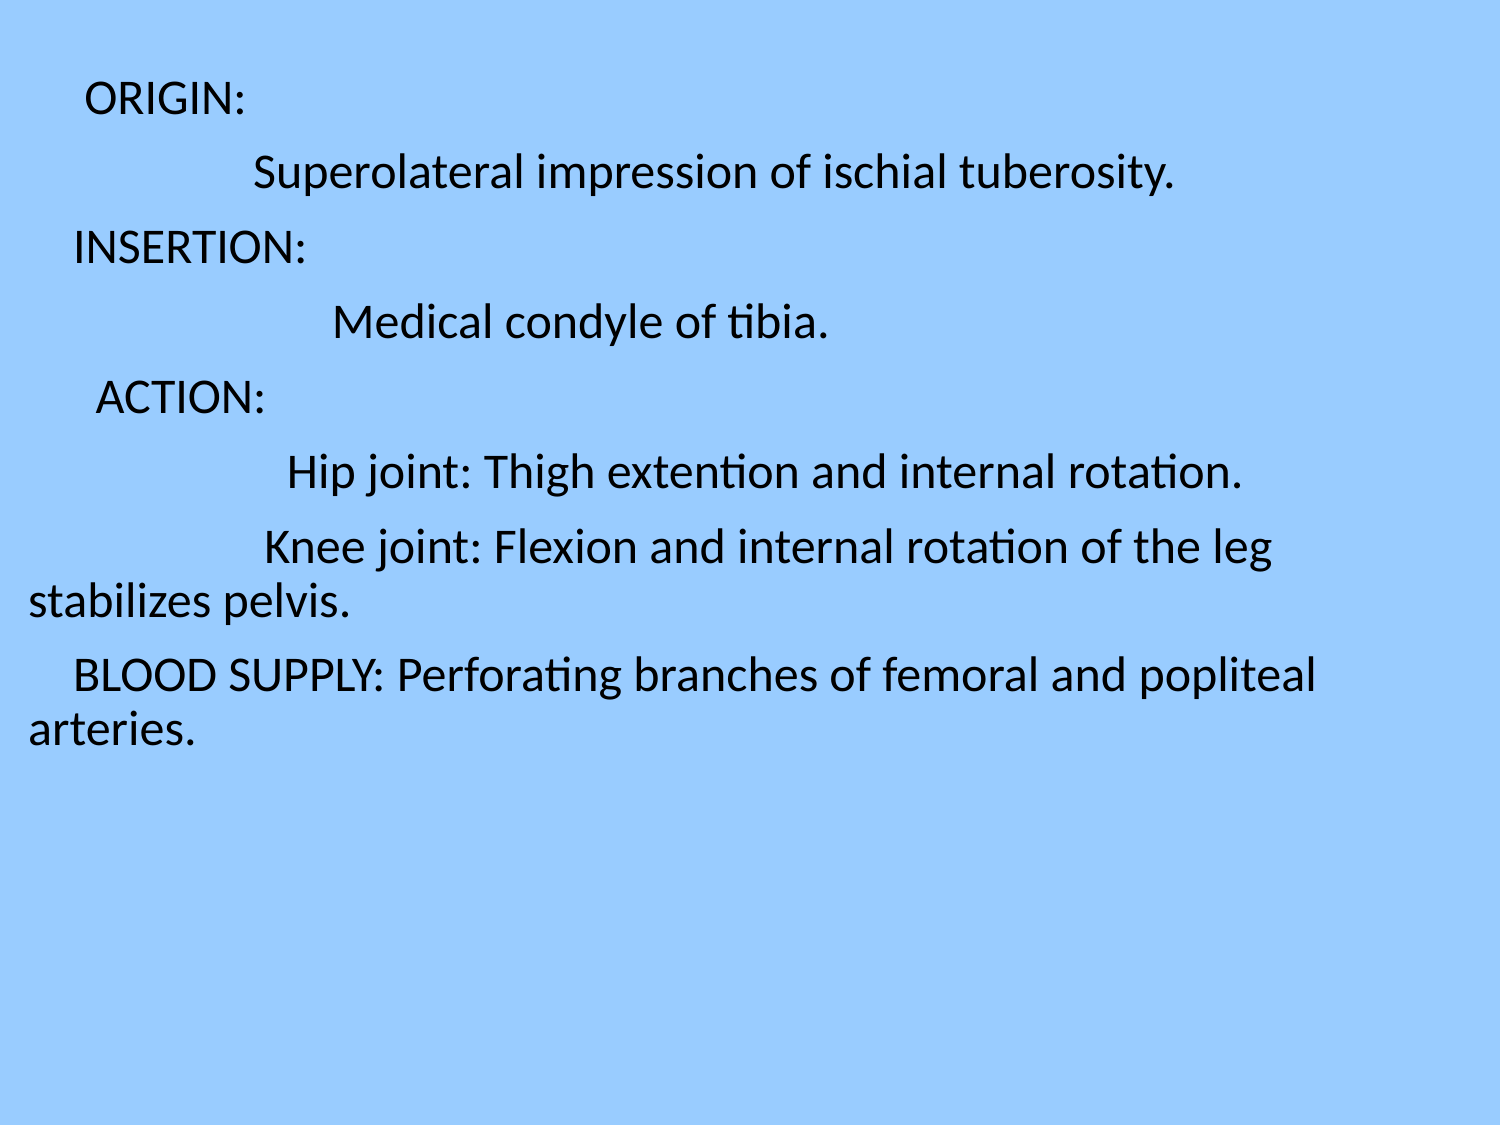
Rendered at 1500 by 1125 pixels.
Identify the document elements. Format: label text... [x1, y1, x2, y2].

list ORIGIN: Superolateral impression of ischial tuberosity. INSERTION: Medical condyle of tibia. ACTION: Hip joint: Thigh extention and internal rotation. Knee joint: Flexion and internal rotation of the leg stabilizes pelvis. BLOOD SUPPLY: Perforating branches of femoral and popliteal arteries. [13, 63, 1500, 999]
